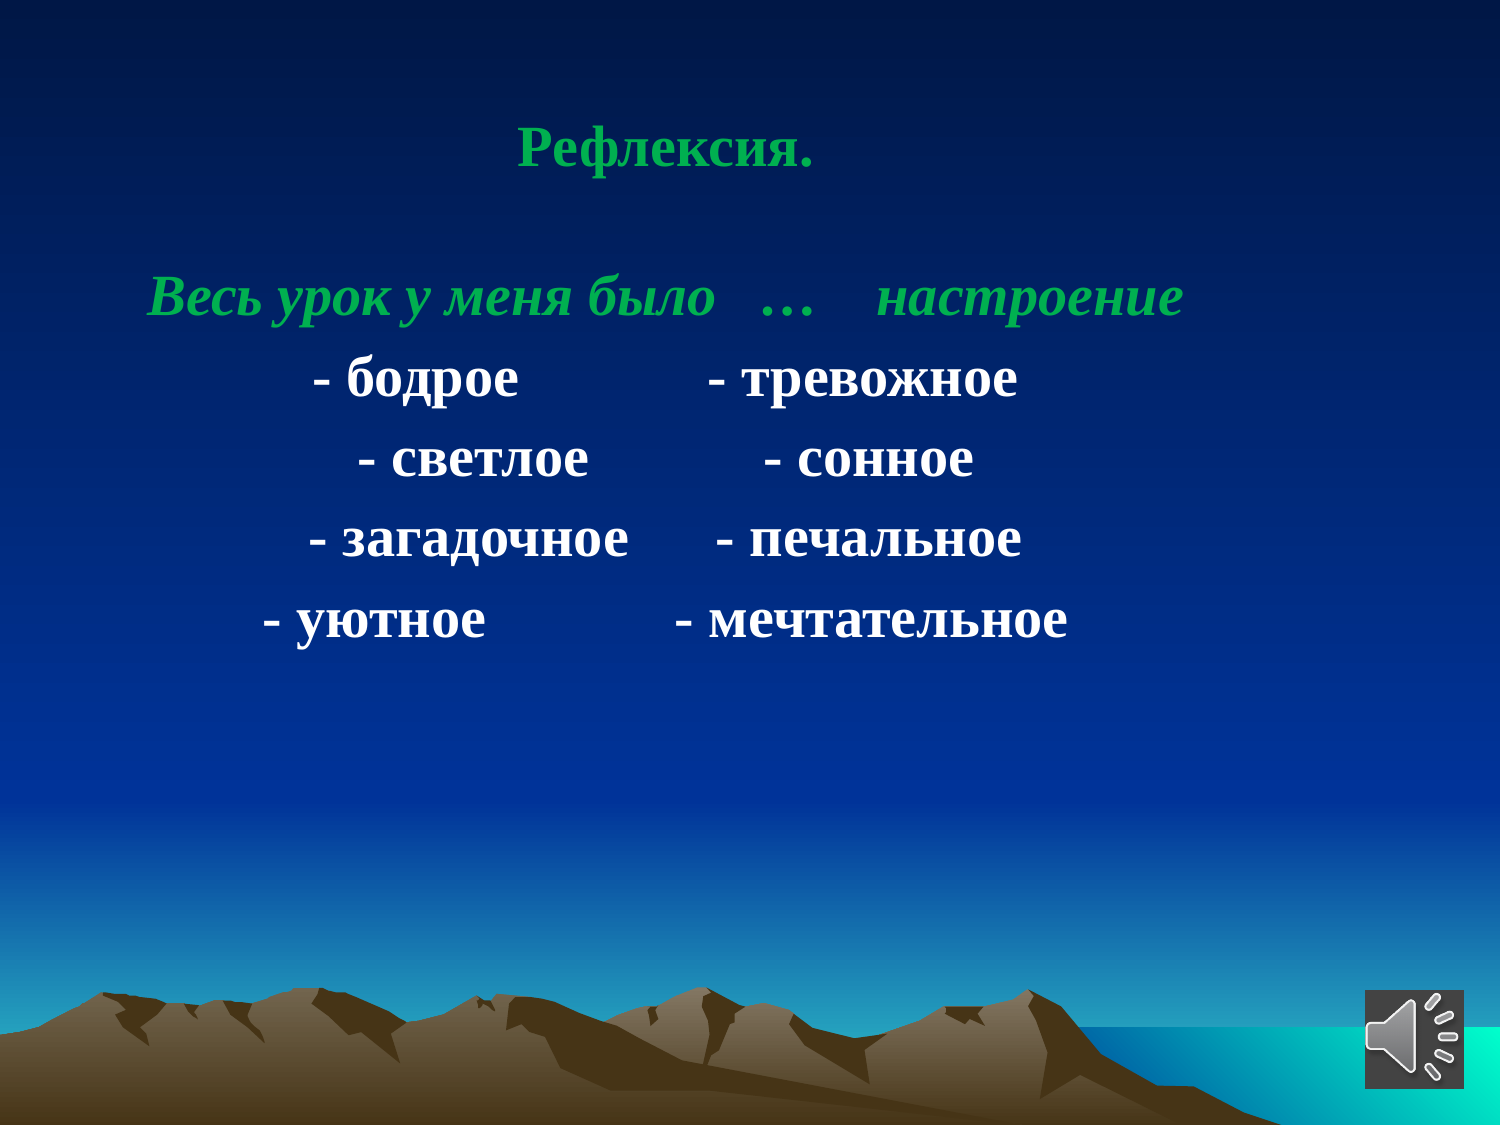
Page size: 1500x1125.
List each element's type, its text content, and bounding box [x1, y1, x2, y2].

picture [1364, 989, 1465, 1090]
text_box Рефлексия. Весь урок у меня было … настроение - бодрое - тревожное - светлое - сонное - загадочное - печальное - уютное - мечтательное [64, 89, 1252, 657]
